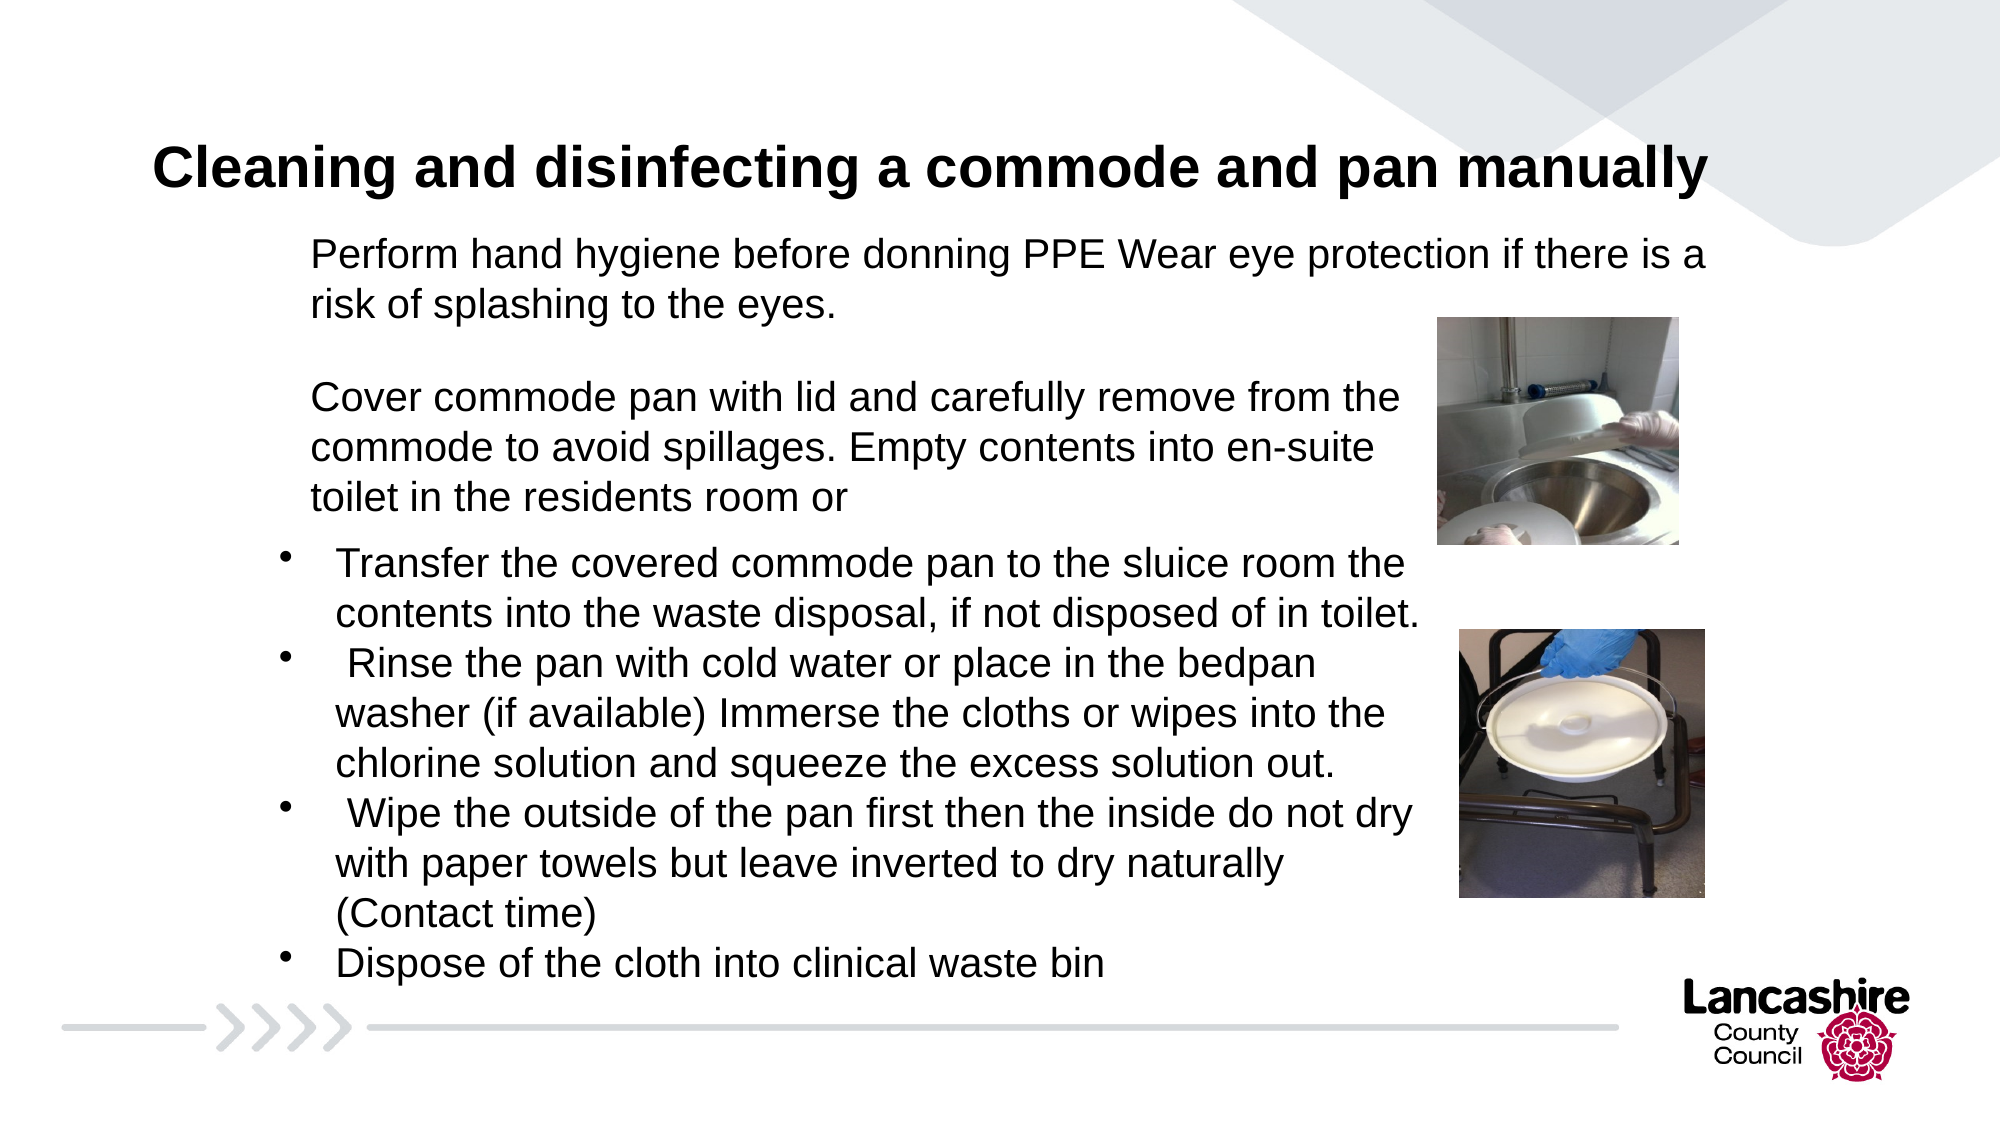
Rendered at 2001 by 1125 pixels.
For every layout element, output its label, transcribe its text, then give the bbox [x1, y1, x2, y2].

text_box Cover commode pan with lid and carefully remove from the commode to avoid spillages. Empty contents into en-suite toilet in the residents room or [295, 362, 1420, 528]
title Cleaning and disinfecting a commode and pan manually [137, 59, 1863, 278]
picture [0, 0, 2000, 1125]
text_box Transfer the covered commode pan to the sluice room the contents into the waste disposal, if not disposed of in toilet. Rinse the pan with cold water or place in the bedpan washer (if available) Immerse the cloths or wipes into the chlorine solution and squeeze the excess solution out. Wipe the outside of the pan first then the inside do not dry with paper towels but leave inverted to dry naturally (Contact time) Dispose of the cloth into clinical waste bin [264, 528, 1438, 994]
text_box Perform hand hygiene before donning PPE Wear eye protection if there is a risk of splashing to the eyes. [295, 169, 1727, 395]
